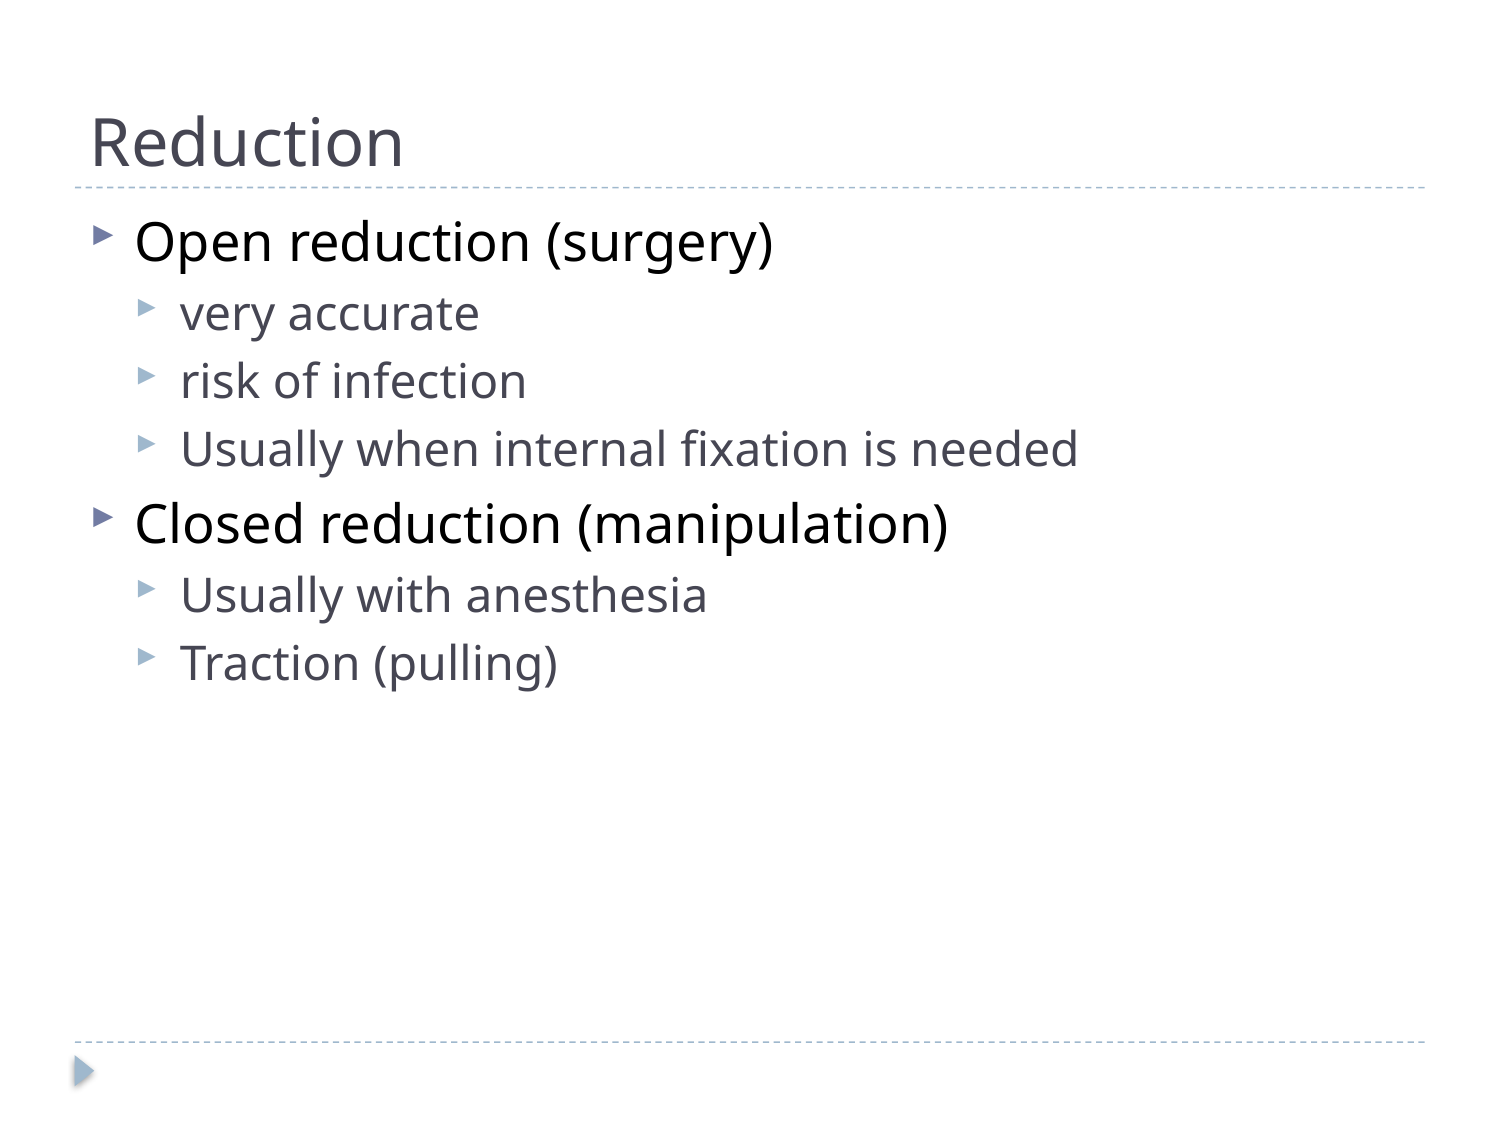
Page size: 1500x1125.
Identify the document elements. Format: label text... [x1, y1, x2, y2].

list Open reduction (surgery) very accurate risk of infection Usually when internal fixation is needed Closed reduction (manipulation) Usually with anesthesia Traction (pulling) [75, 200, 1425, 1010]
title Reduction [75, 24, 1425, 188]
